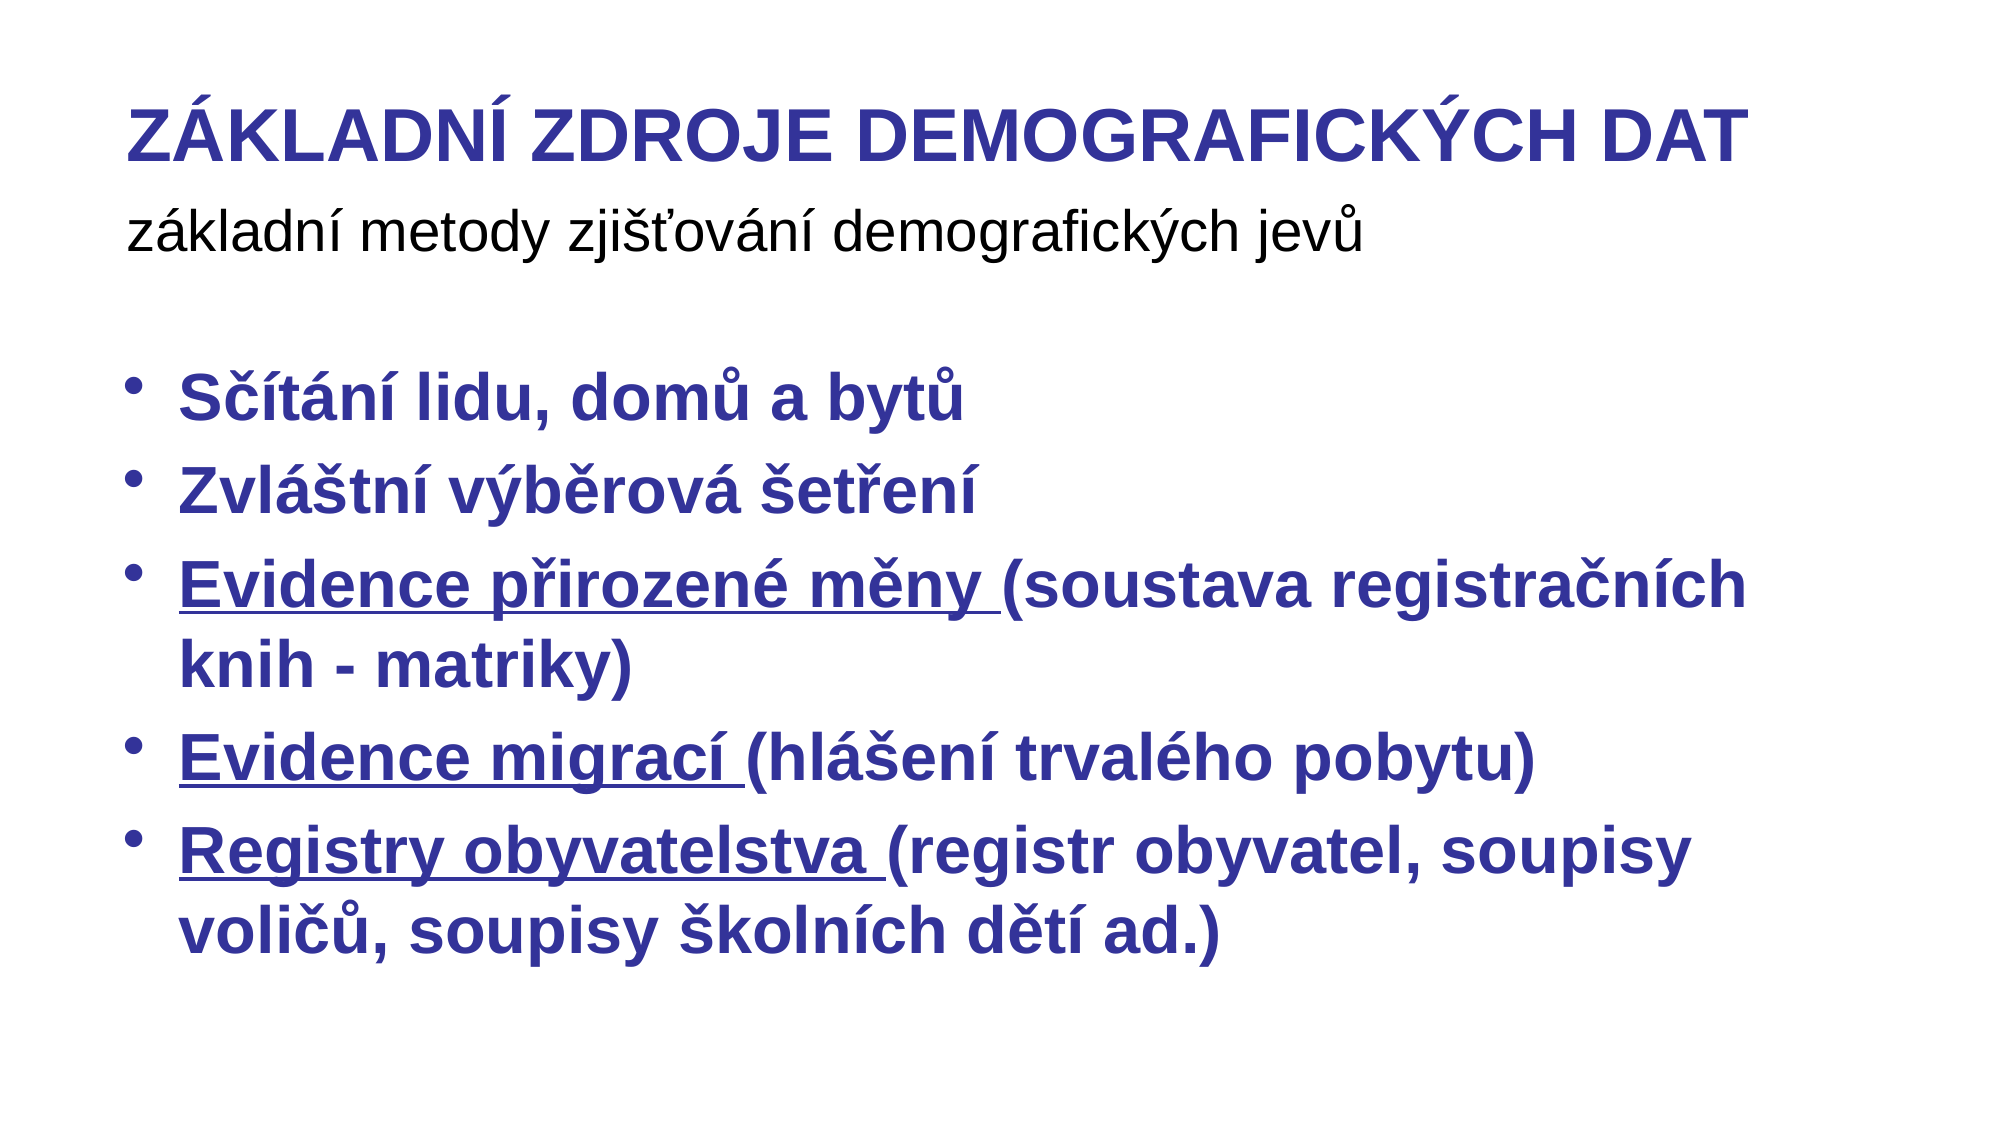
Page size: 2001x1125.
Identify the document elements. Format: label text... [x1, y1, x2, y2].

list Sčítání lidu, domů a bytů Zvláštní výběrová šetření Evidence přirozené měny (soustava registračních knih - matriky) Evidence migrací (hlášení trvalého pobytu) Registry obyvatelstva (registr obyvatel, soupisy voličů, soupisy školních dětí ad.) [107, 252, 1834, 1063]
title Základní zdroje demografických dat základní metody zjišťování demografických jevů [0, 59, 1867, 294]
